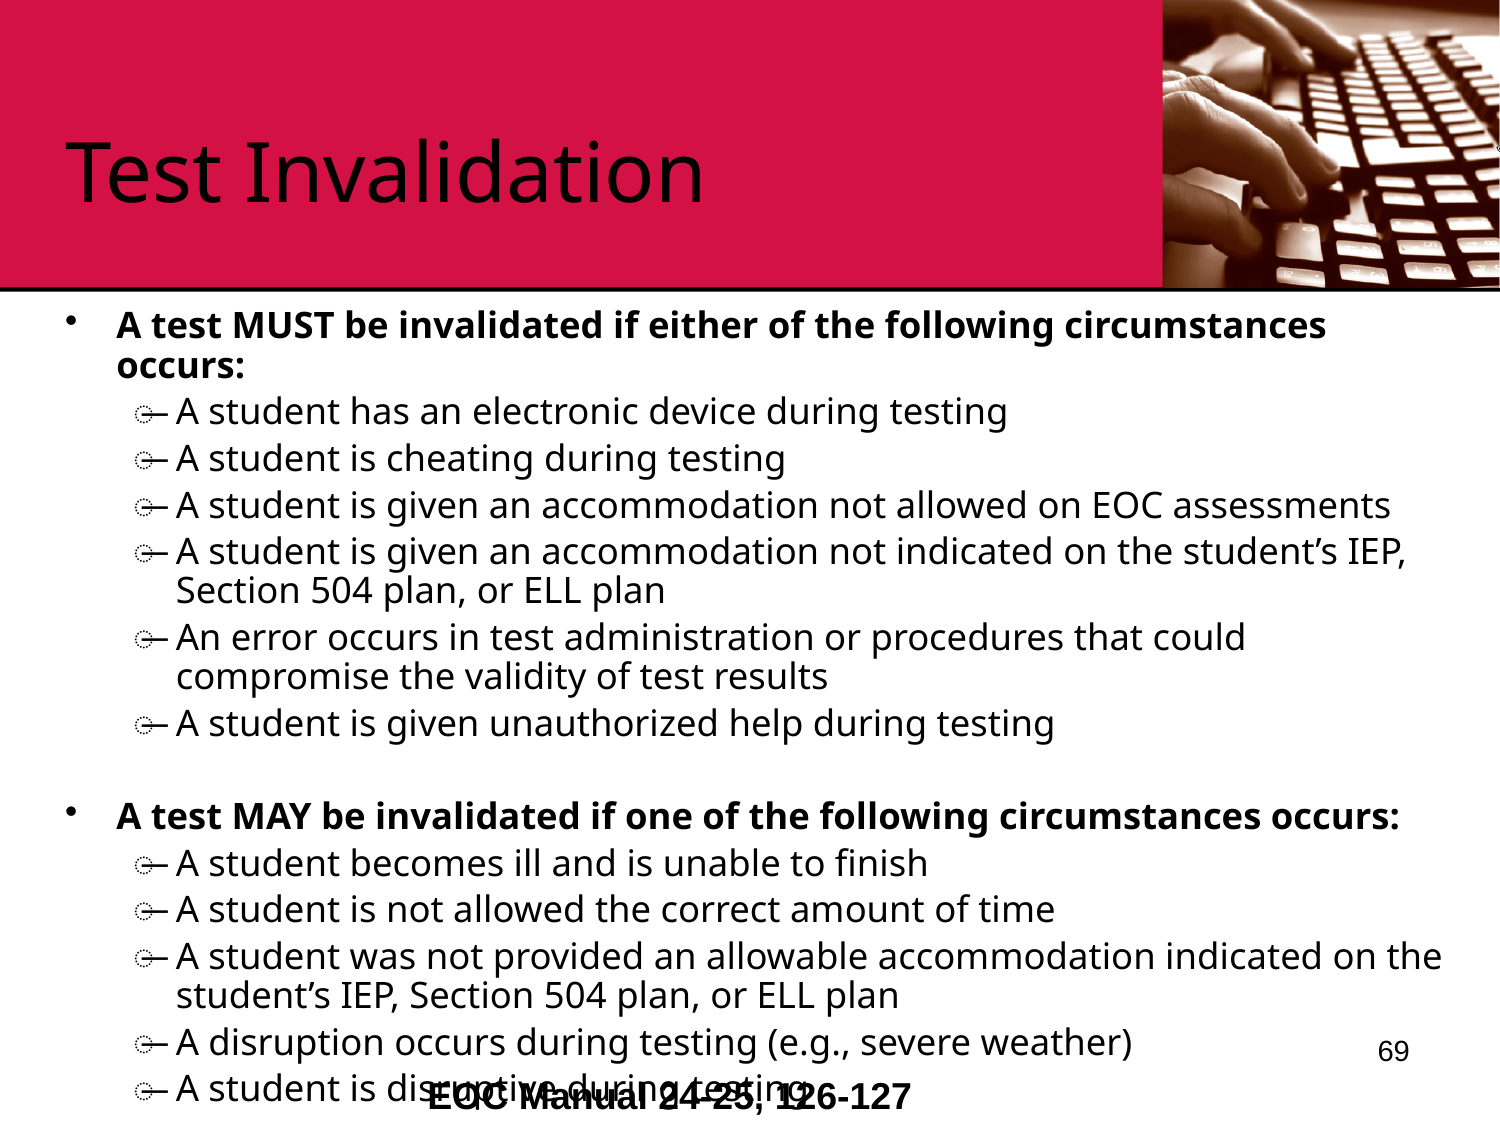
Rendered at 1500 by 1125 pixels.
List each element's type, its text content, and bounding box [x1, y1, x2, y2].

slide_number 69 [1074, 1024, 1426, 1103]
list A test MUST be invalidated if either of the following circumstances occurs: A student has an electronic device during testing A student is cheating during testing A student is given an accommodation not allowed on EOC assessments A student is given an accommodation not indicated on the student’s IEP, Section 504 plan, or ELL plan An error occurs in test administration or procedures that could compromise the validity of test results A student is given unauthorized help during testing A test MAY be invalidated if one of the following circumstances occurs: A student becomes ill and is unable to finish A student is not allowed the correct amount of time A student was not provided an allowable accommodation indicated on the student’s IEP, Section 504 plan, or ELL plan A disruption occurs during testing (e.g., severe weather) A student is disruptive during testing [49, 299, 1476, 1125]
picture [1162, 0, 1500, 288]
text_box EOC Manual 24-25, 126-127 [412, 1064, 1146, 1125]
title Test Invalidation [49, 74, 1401, 263]
